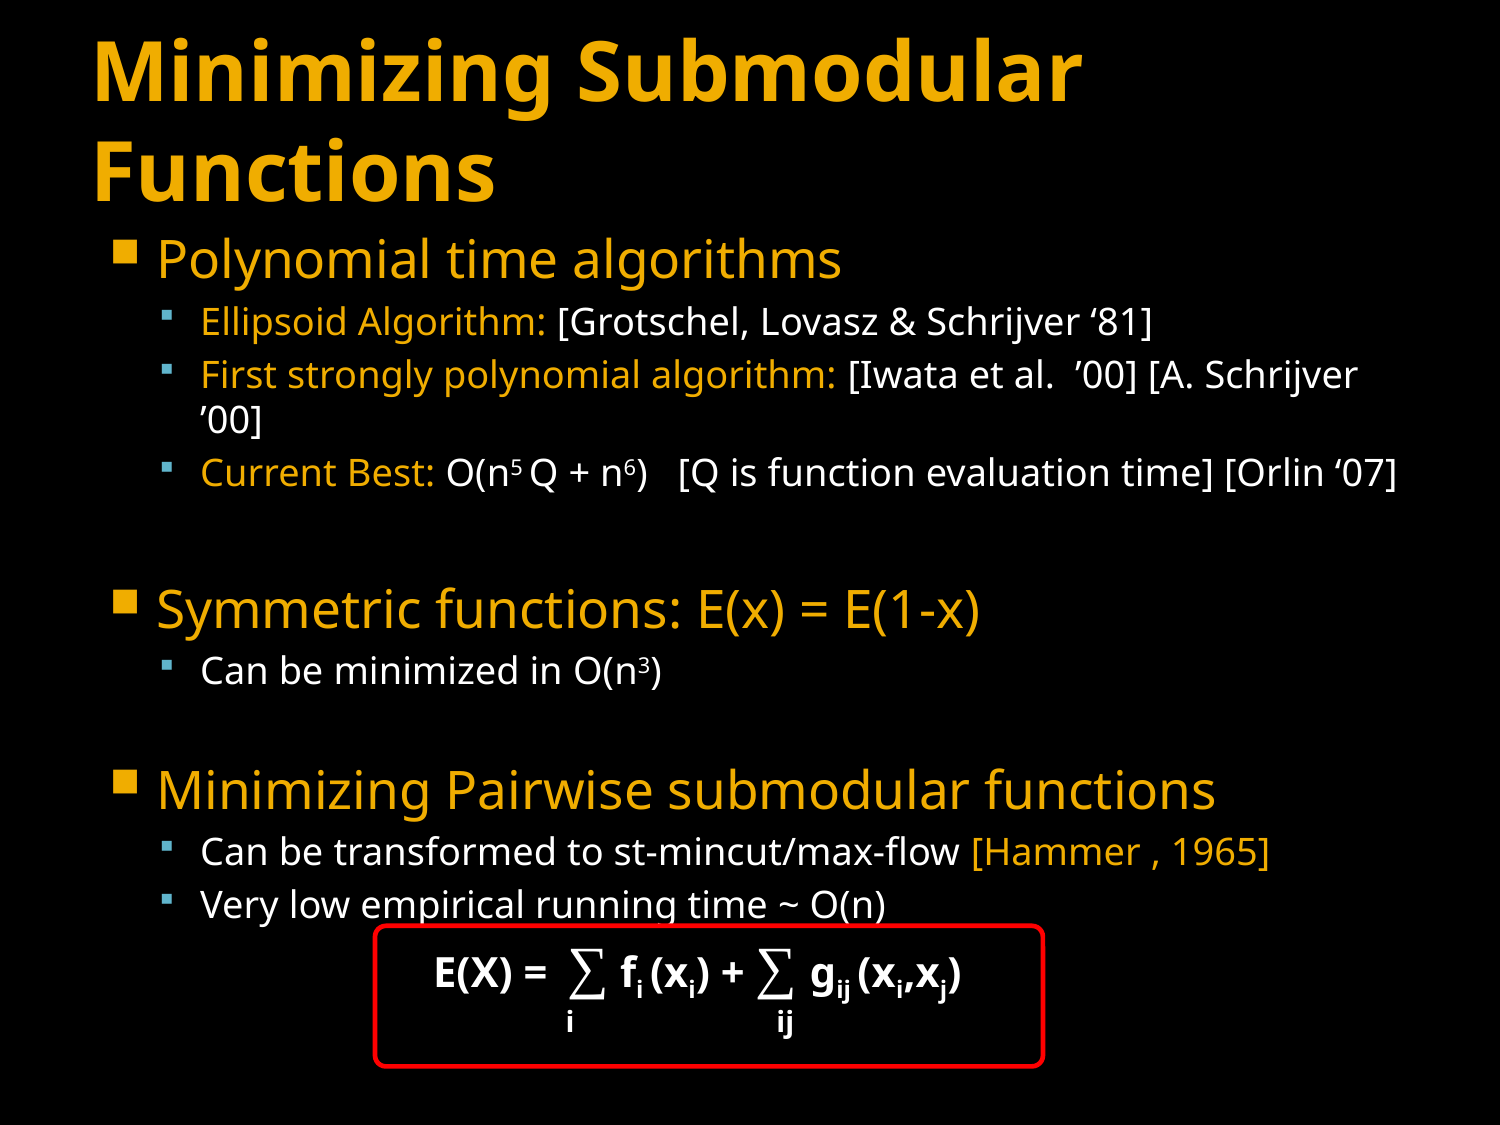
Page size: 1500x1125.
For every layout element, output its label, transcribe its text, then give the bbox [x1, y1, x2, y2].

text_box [128, 921, 1266, 1067]
title Minimizing Submodular Functions [75, 48, 1425, 188]
list Polynomial time algorithms Ellipsoid Algorithm: [Grotschel, Lovasz & Schrijver ‘81] First strongly polynomial algorithm: [Iwata et al. ’00] [A. Schrijver ’00] Current Best: O(n5 Q + n6) [Q is function evaluation time] [Orlin ‘07] Symmetric functions: E(x) = E(1-x) Can be minimized in O(n3) Minimizing Pairwise submodular functions Can be transformed to st-mincut/max-flow [Hammer , 1965] Very low empirical running time ~ O(n) [82, 210, 1454, 938]
